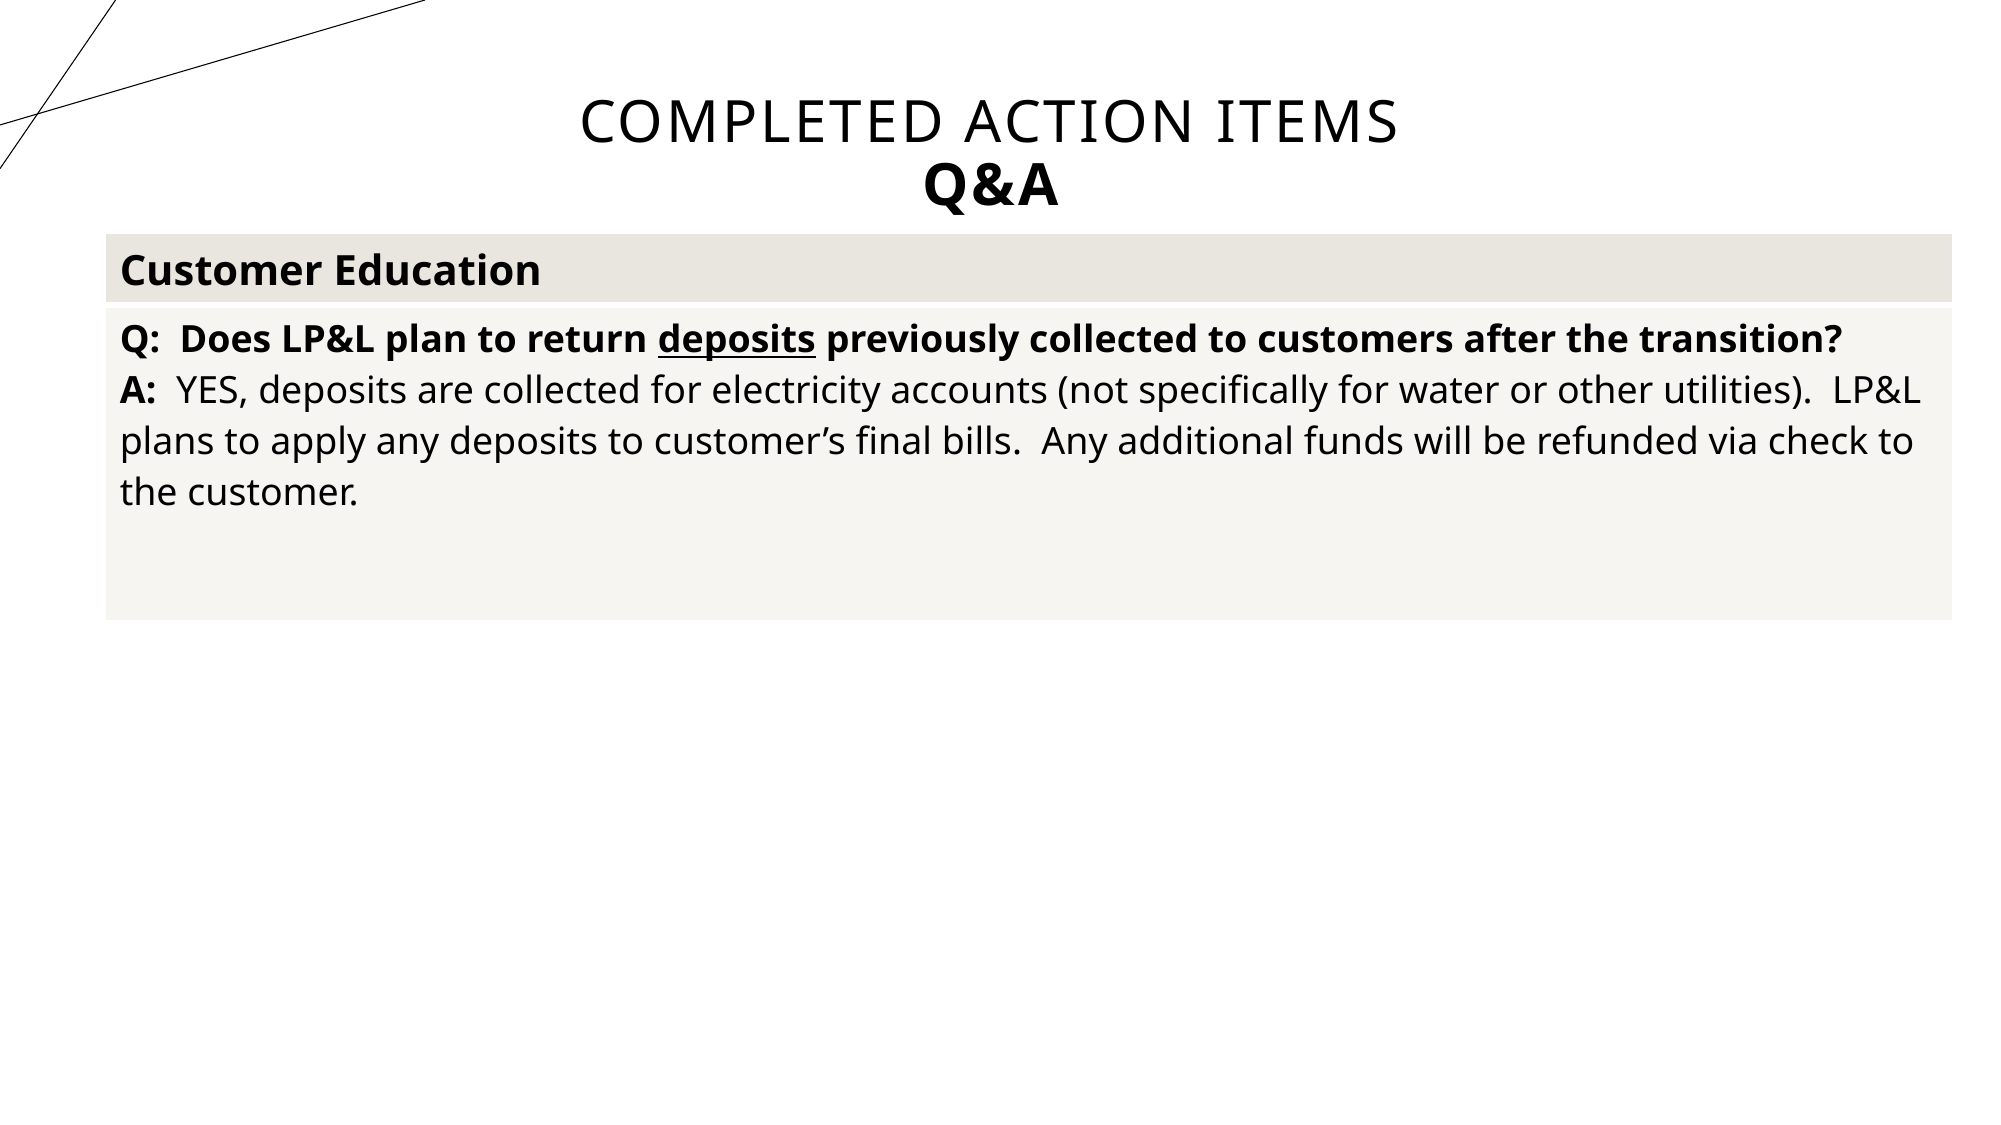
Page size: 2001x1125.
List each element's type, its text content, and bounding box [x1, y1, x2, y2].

table_cell Q: Does LP&L plan to return deposits previously collected to customers after the transition? A: YES, deposits are collected for electricity accounts (not specifically for water or other utilities). LP&L plans to apply any deposits to customer’s final bills. Any additional funds will be refunded via check to the customer. [106, 308, 1952, 620]
table_header Customer Education [106, 234, 1952, 302]
title Completed Action Items Q&A [137, 46, 1863, 232]
